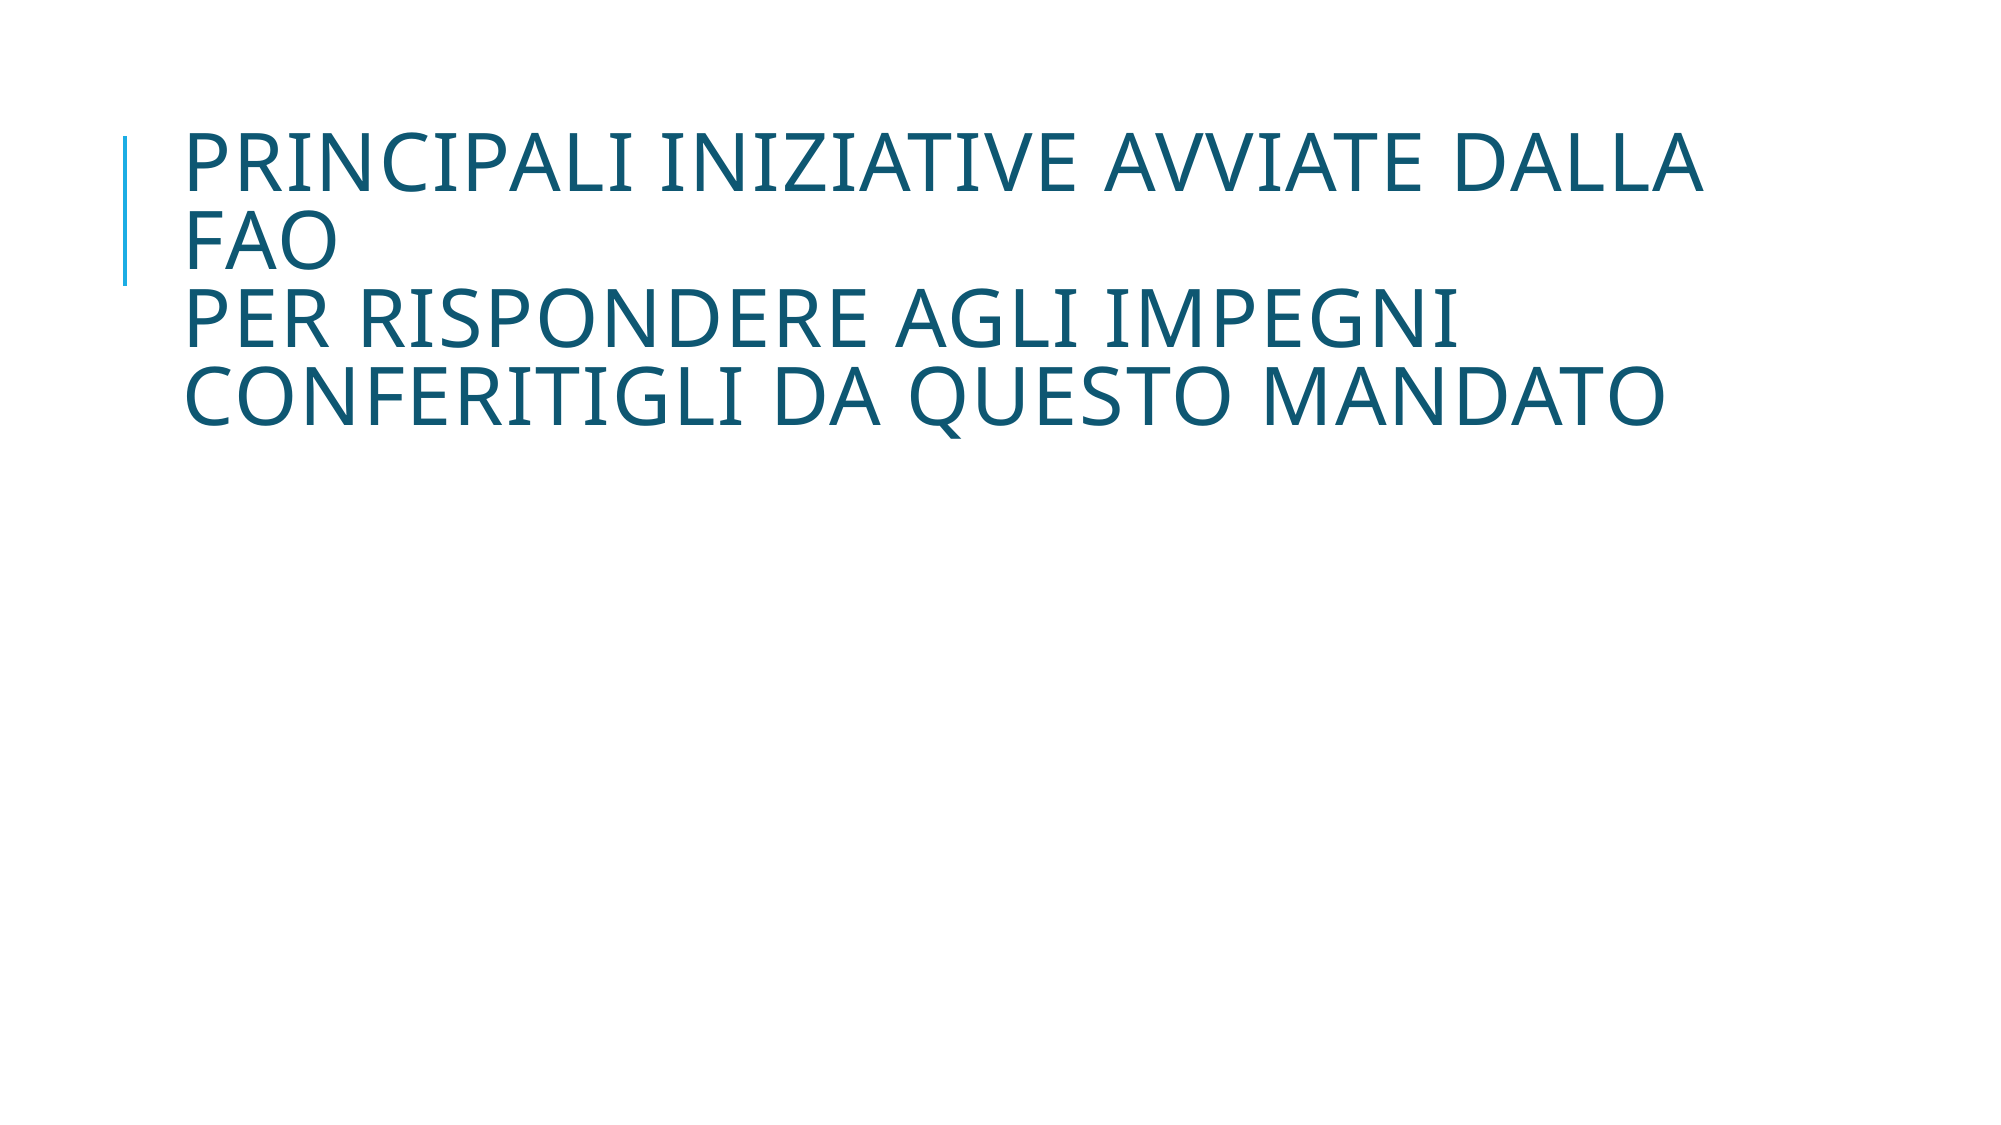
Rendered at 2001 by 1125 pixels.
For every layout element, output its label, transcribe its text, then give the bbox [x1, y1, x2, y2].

title principali iniziative avviate dalla FAO per rispondere agli impegni conferitigli da questo mandato [168, 96, 1763, 564]
